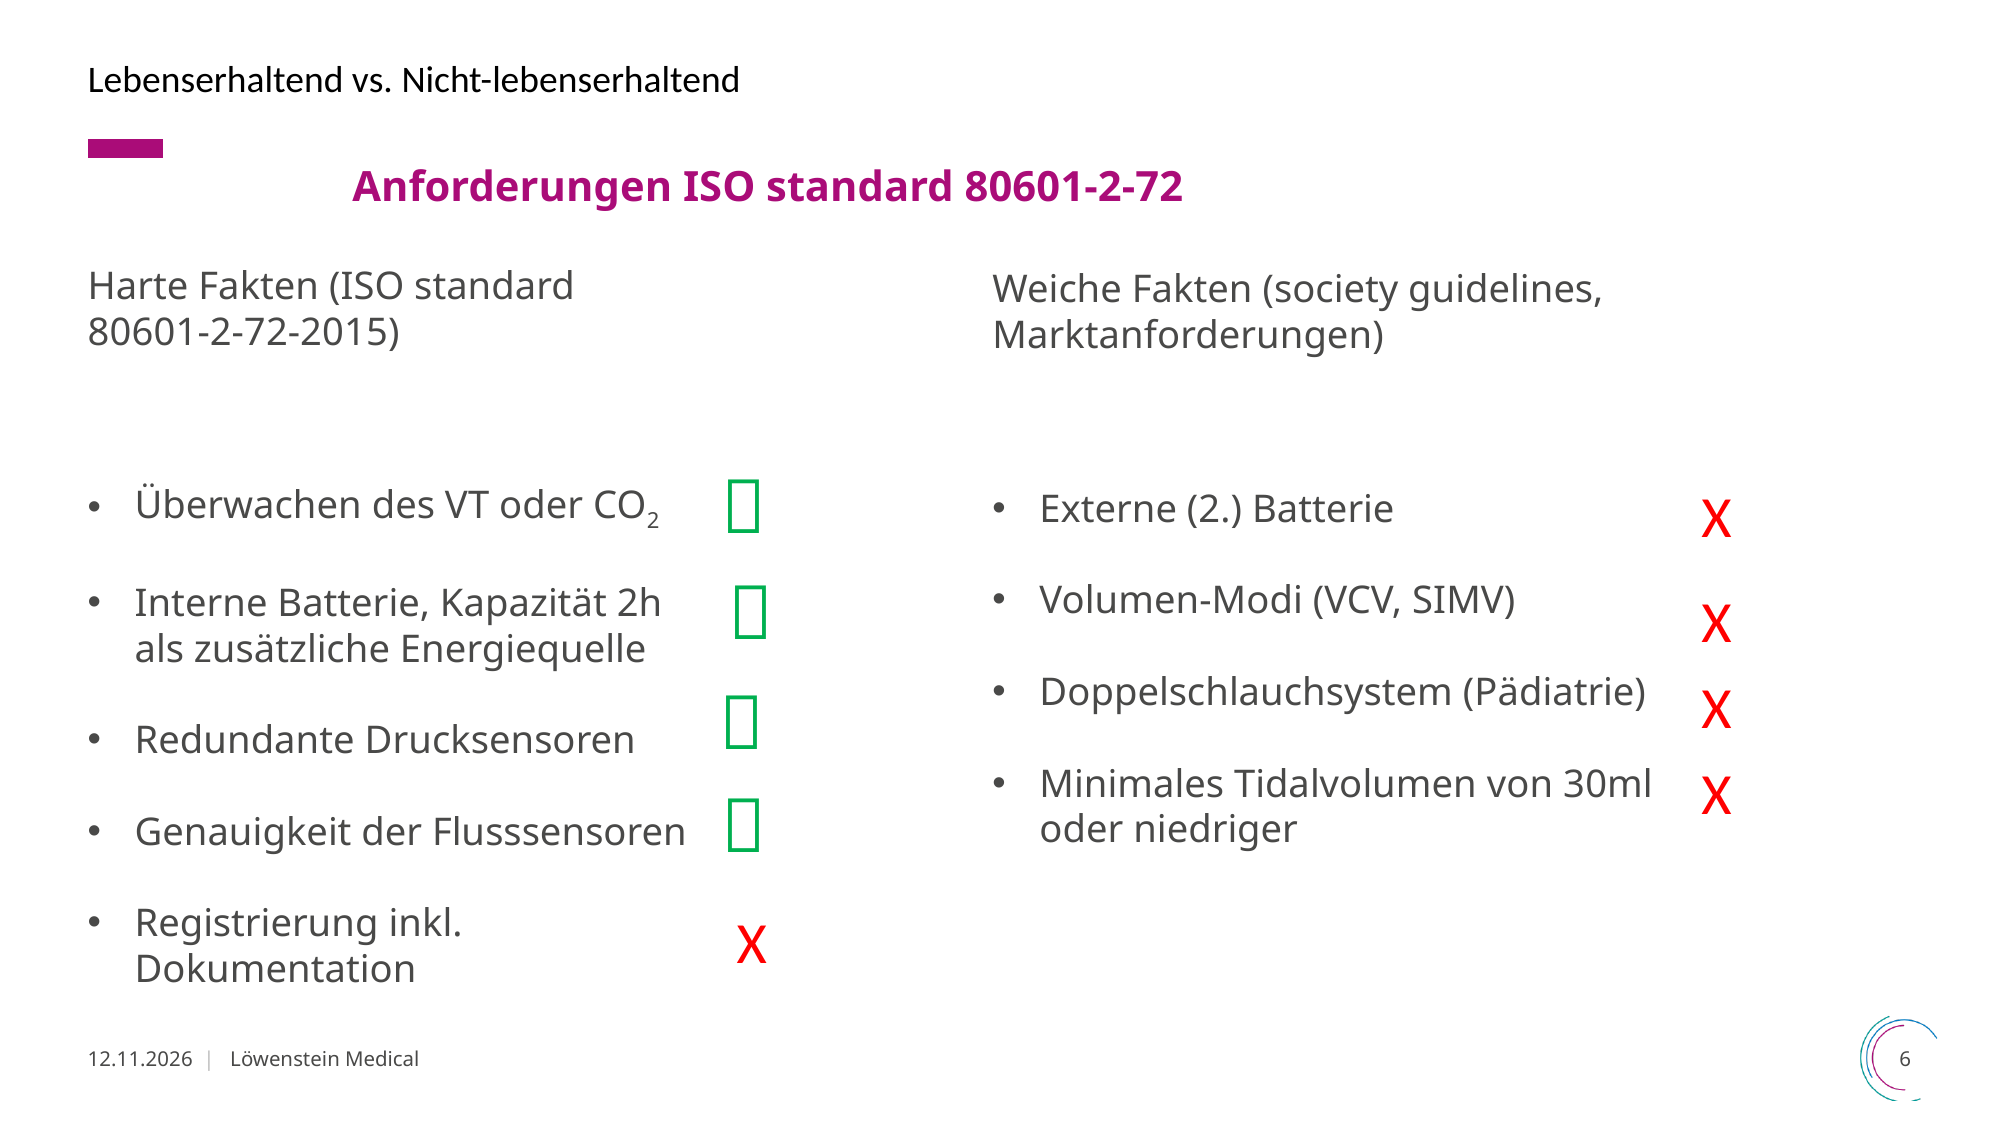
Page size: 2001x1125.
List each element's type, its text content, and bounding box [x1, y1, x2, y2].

text_box X [1686, 748, 1753, 834]
text_box  [706, 769, 837, 875]
text_box Anforderungen ISO standard 80601-2-72 [337, 151, 1513, 217]
text_box  [713, 557, 844, 663]
text_box X [1686, 662, 1753, 748]
text_box X [1686, 471, 1753, 557]
text_box X [1686, 576, 1753, 662]
text_box X [721, 897, 798, 983]
text_box Weiche Fakten (society guidelines, Marktanforderungen) Externe (2.) Batterie Volumen-Modi (VCV, SIMV) Doppelschlauchsystem (Pädiatrie) Minimales Tidalvolumen von 30ml oder niedriger [977, 257, 1687, 858]
text_box  [706, 451, 837, 557]
list Lebenserhaltend vs. Nicht-lebenserhaltend [73, 52, 1289, 126]
text_box Harte Fakten (ISO standard 80601-2-72-2015) Überwachen des VT oder CO2 Interne Batterie, Kapazität 2h als zusätzliche Energiequelle Redundante Drucksensoren Genauigkeit der Flusssensoren Registrierung inkl. Dokumentation [72, 143, 707, 998]
text_box  [704, 667, 835, 772]
